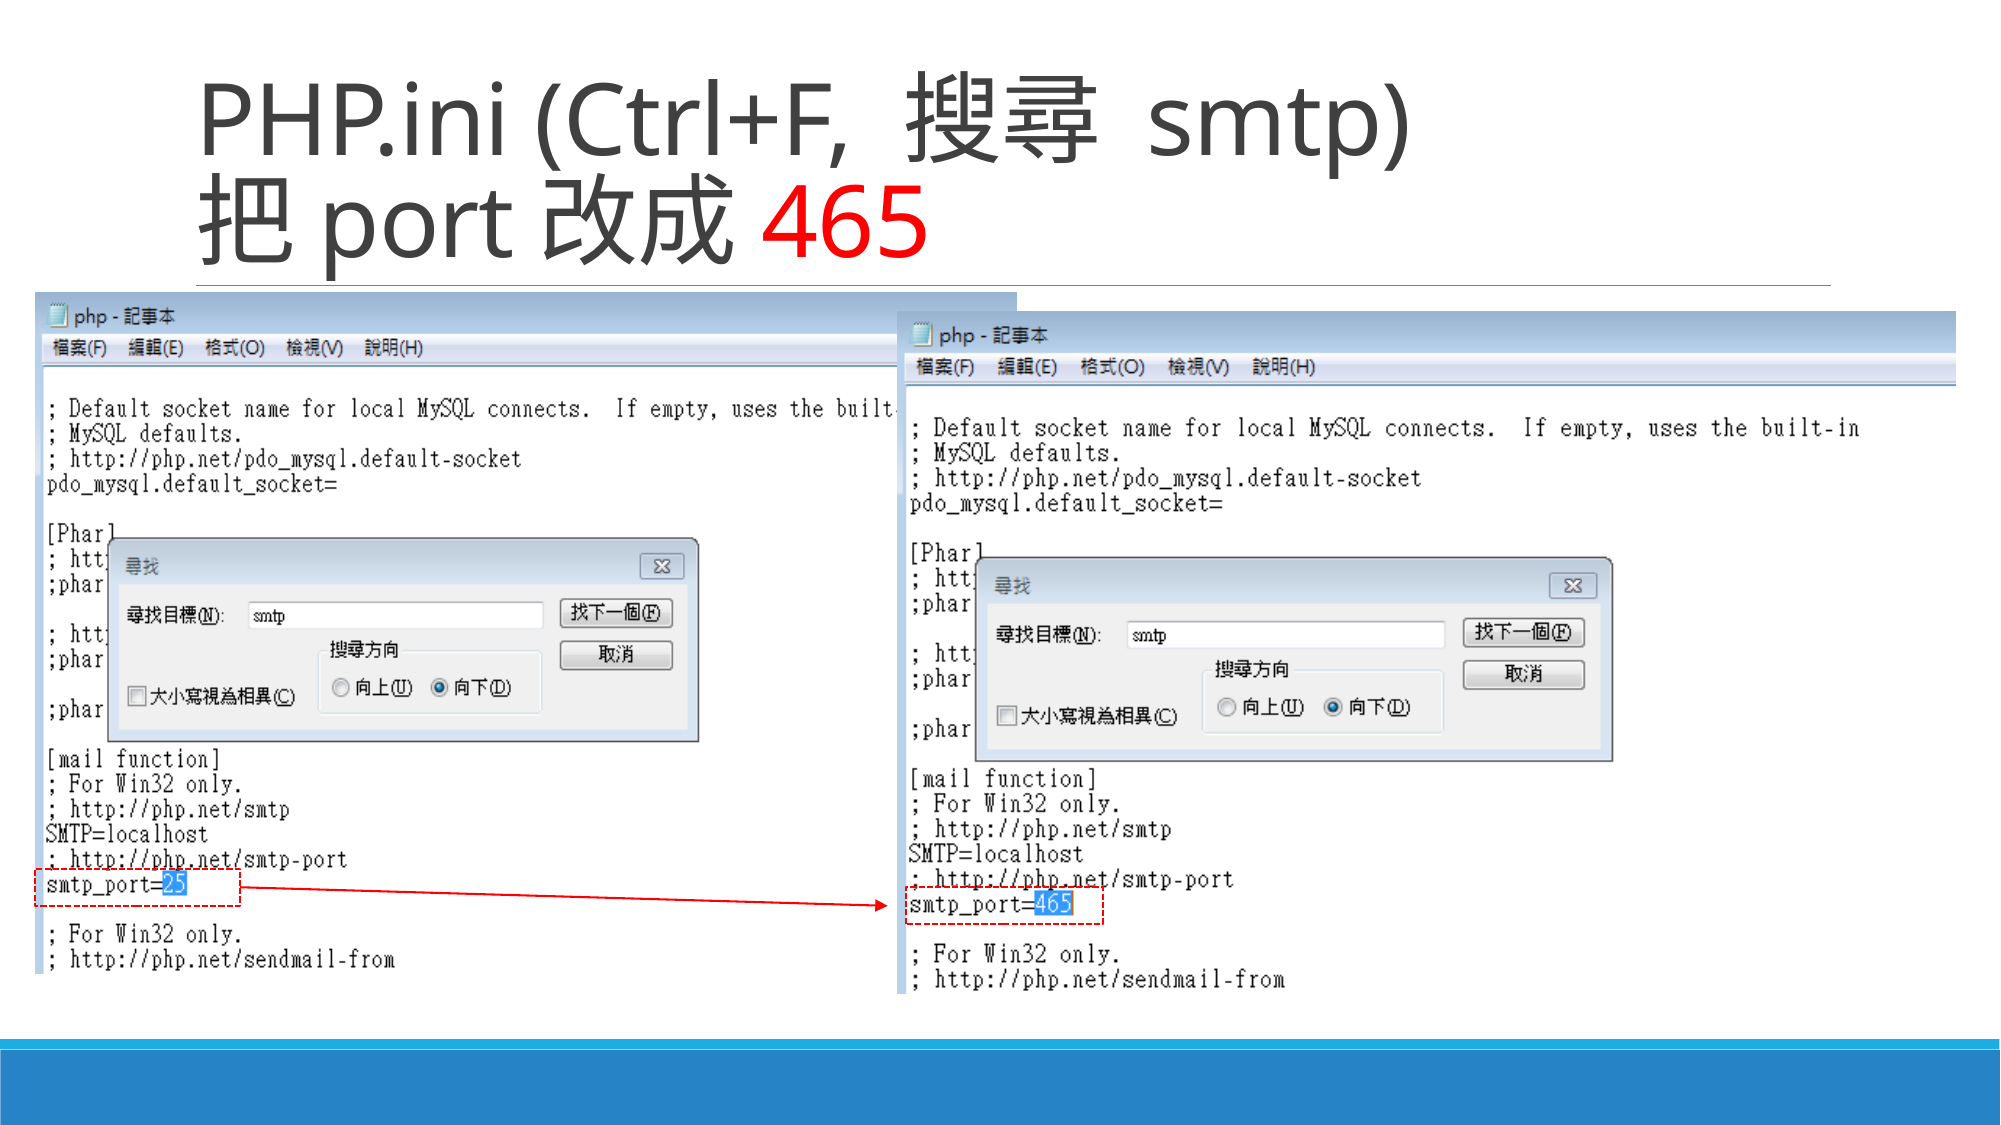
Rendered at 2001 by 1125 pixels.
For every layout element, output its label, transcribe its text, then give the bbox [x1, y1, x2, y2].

title PHP.ini (Ctrl+F, 搜尋 smtp) 把port改成465 [180, 47, 1830, 285]
picture [34, 291, 1957, 994]
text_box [239, 886, 889, 907]
